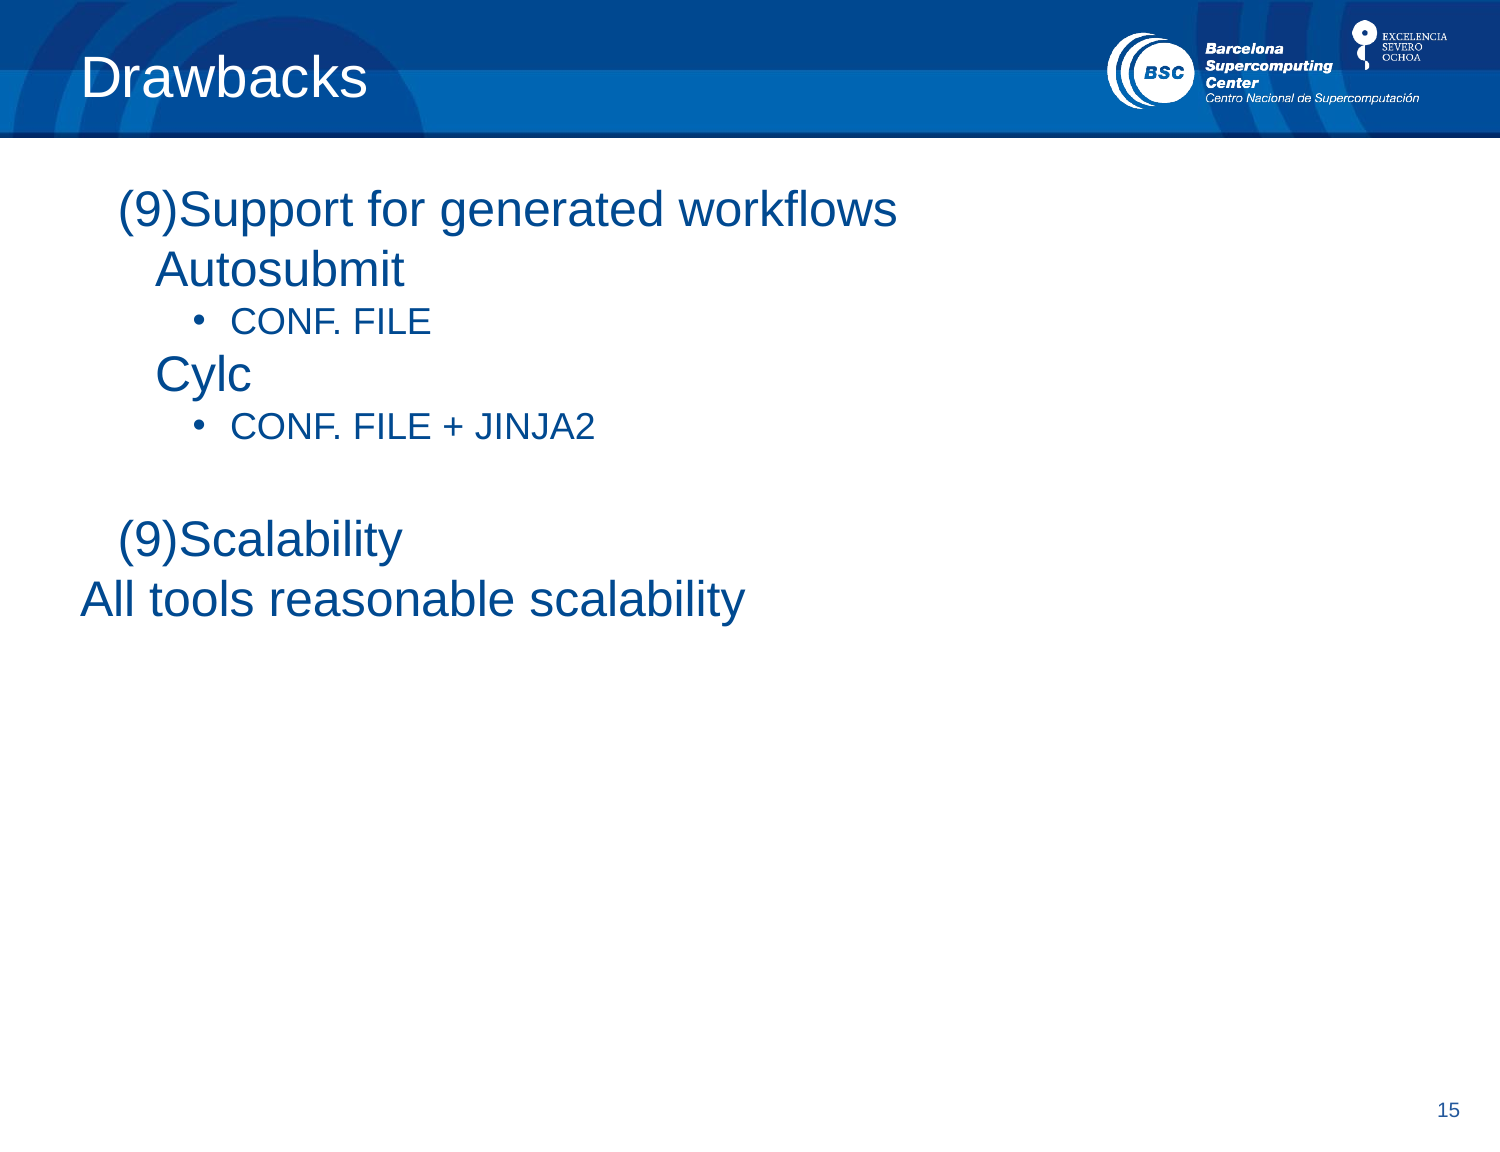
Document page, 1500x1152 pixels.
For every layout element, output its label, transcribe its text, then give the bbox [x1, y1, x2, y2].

list Support for generated workflows Autosubmit CONF. FILE Cylc CONF. FILE + JINJA2 Scalability All tools reasonable scalability [64, 161, 1432, 1068]
title Drawbacks [65, 23, 1081, 138]
picture [0, 0, 1500, 138]
